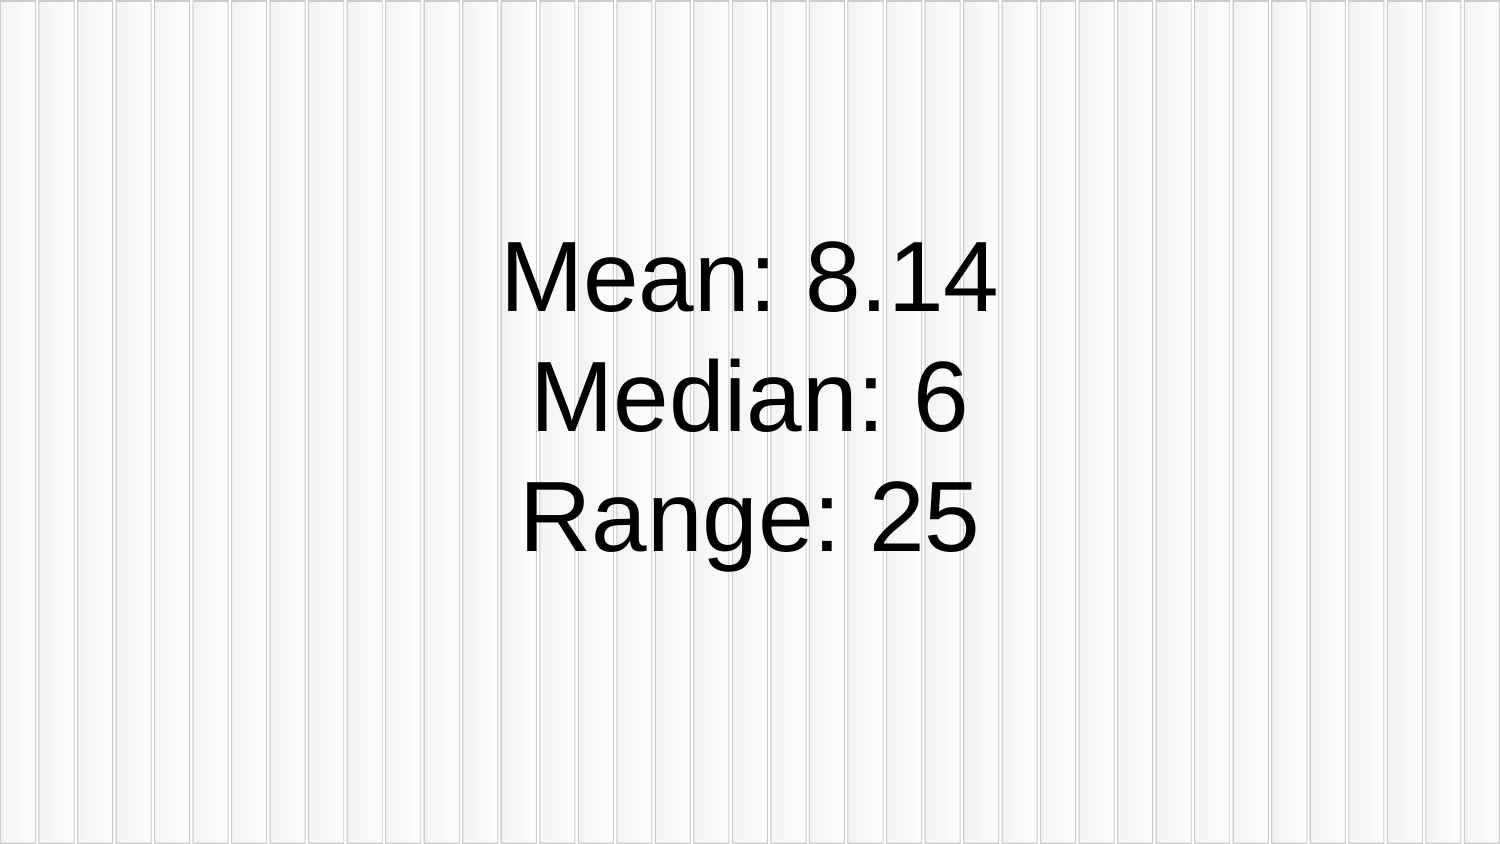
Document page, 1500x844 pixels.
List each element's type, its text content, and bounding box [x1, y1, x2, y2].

list Mean: 8.14 Median: 6 Range: 25 [75, 196, 1425, 793]
